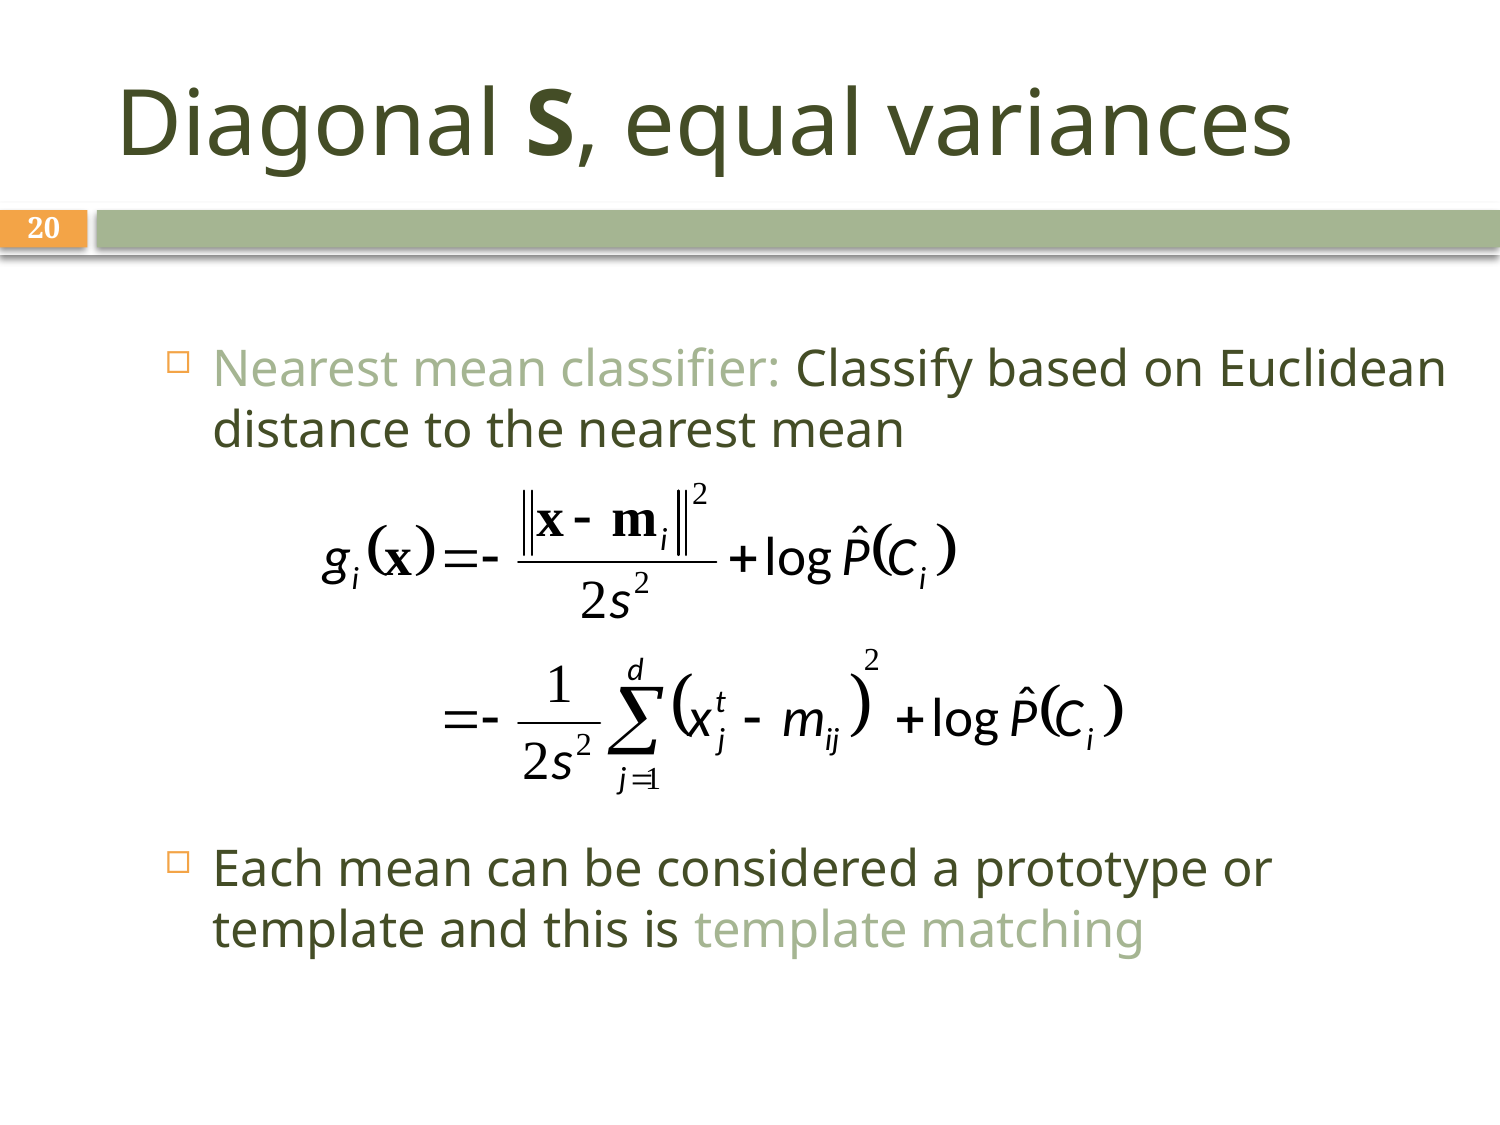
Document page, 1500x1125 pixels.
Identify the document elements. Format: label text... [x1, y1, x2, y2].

list Nearest mean classifier: Classify based on Euclidean distance to the nearest mean Each mean can be considered a prototype or template and this is template matching [150, 328, 1500, 966]
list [315, 467, 1126, 809]
slide_number 20 [0, 208, 88, 249]
title Diagonal S, equal variances [100, 37, 1438, 200]
